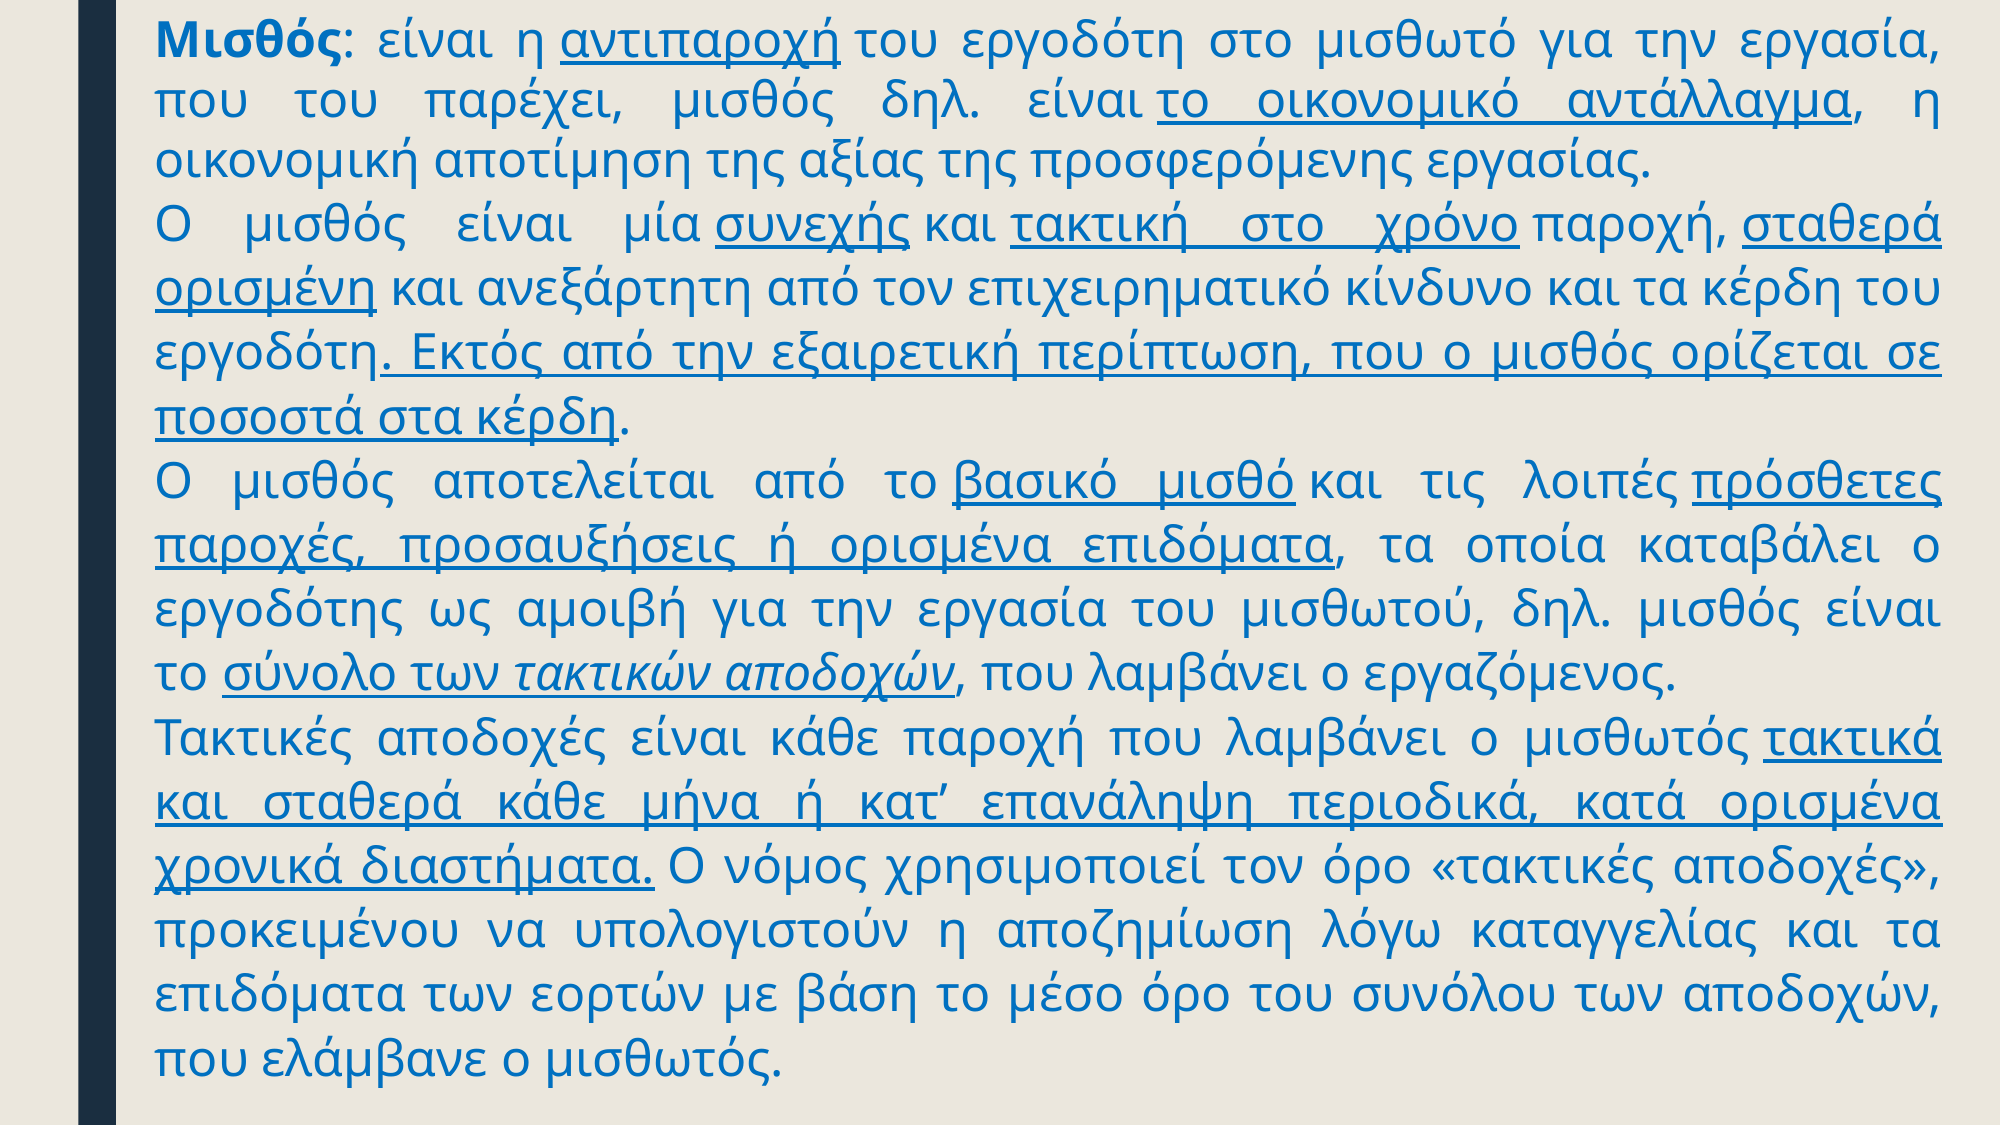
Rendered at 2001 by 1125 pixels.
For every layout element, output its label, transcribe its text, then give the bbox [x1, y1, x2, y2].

text_box Μισθός: είναι η αντιπαροχή του εργοδότη στο μισθωτό για την εργασία, που του παρέχει, μισθός δηλ. είναι το οικονομικό αντάλλαγμα, η οικονομική αποτίμηση της αξίας της προσφερόμενης εργασίας. Ο μισθός είναι μία συνεχής και τακτική στο χρόνο παροχή, σταθερά ορισμένη και ανεξάρτητη από τον επιχειρηματικό κίνδυνο και τα κέρδη του εργοδότη. Εκτός από την εξαιρετική περίπτωση, που ο μισθός ορίζεται σε ποσοστά στα κέρδη. Ο μισθός αποτελείται από το βασικό μισθό και τις λοιπές πρόσθετες παροχές, προσαυξήσεις ή ορισμένα επιδόματα, τα οποία καταβάλει ο εργοδότης ως αμοιβή για την εργασία του μισθωτού, δηλ. μισθός είναι το σύνολο των τακτικών αποδοχών, που λαμβάνει ο εργαζόμενος. Τακτικές αποδοχές είναι κάθε παροχή που λαμβάνει ο μισθωτός τακτικά και σταθερά κάθε μήνα ή κατ’ επανάληψη περιοδικά, κατά ορισμένα χρονικά διαστήματα. Ο νόμος χρησιμοποιεί τον όρο «τακτικές αποδοχές», προκειμένου να υπολογιστούν η αποζημίωση λόγω καταγγελίας και τα επιδόματα των εορτών με βάση το μέσο όρο του συνόλου των αποδοχών, που ελάμβανε ο μισθωτός. [139, 0, 1958, 1094]
